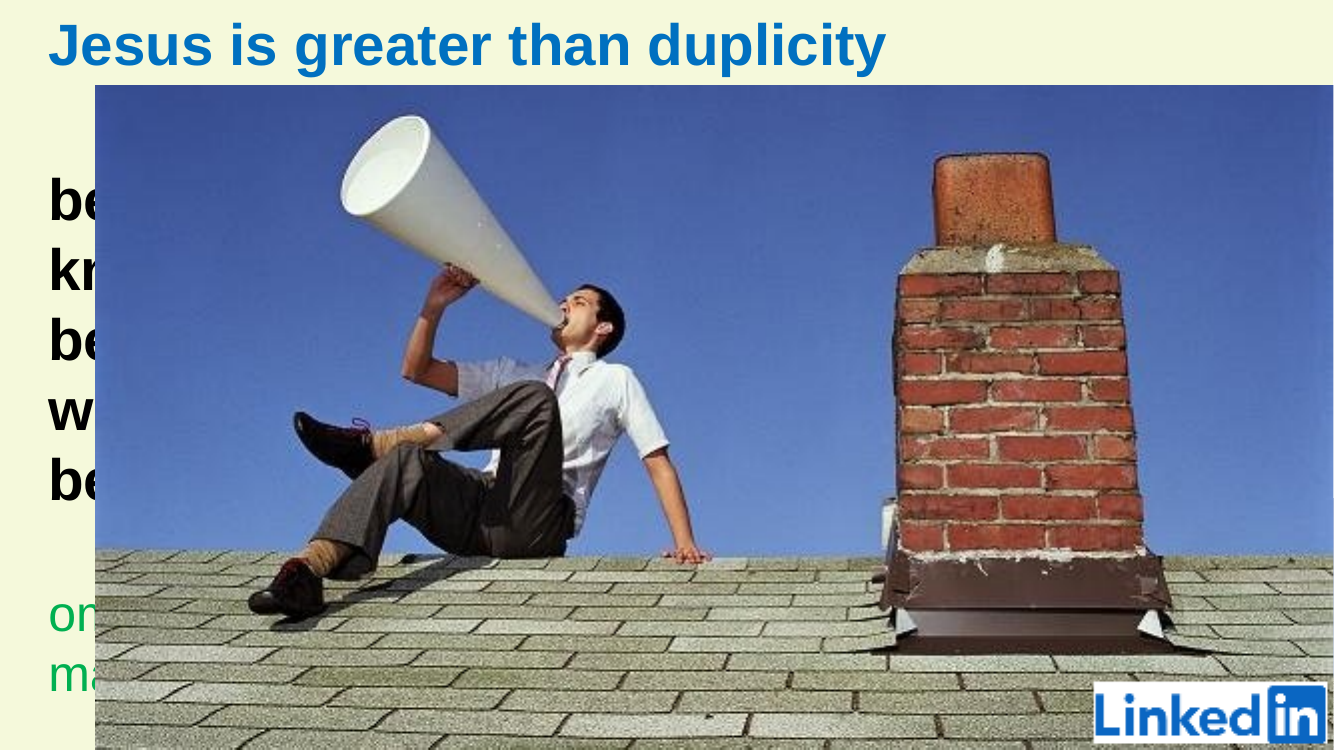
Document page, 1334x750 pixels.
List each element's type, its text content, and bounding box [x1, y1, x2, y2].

picture [95, 84, 1334, 750]
text_box 2 There is nothing concealed that will not be disclosed, or hidden that will not be made known.* 3 What you have said in the dark will be heard in the daylight, and what you have whispered in the ear in the inner rooms will be proclaimed from the roofs. * One 3rd century manuscript omits ‘or hidden that will not be made known’. [33, 84, 94, 710]
text_box Jesus is greater than duplicity [33, 0, 1045, 84]
